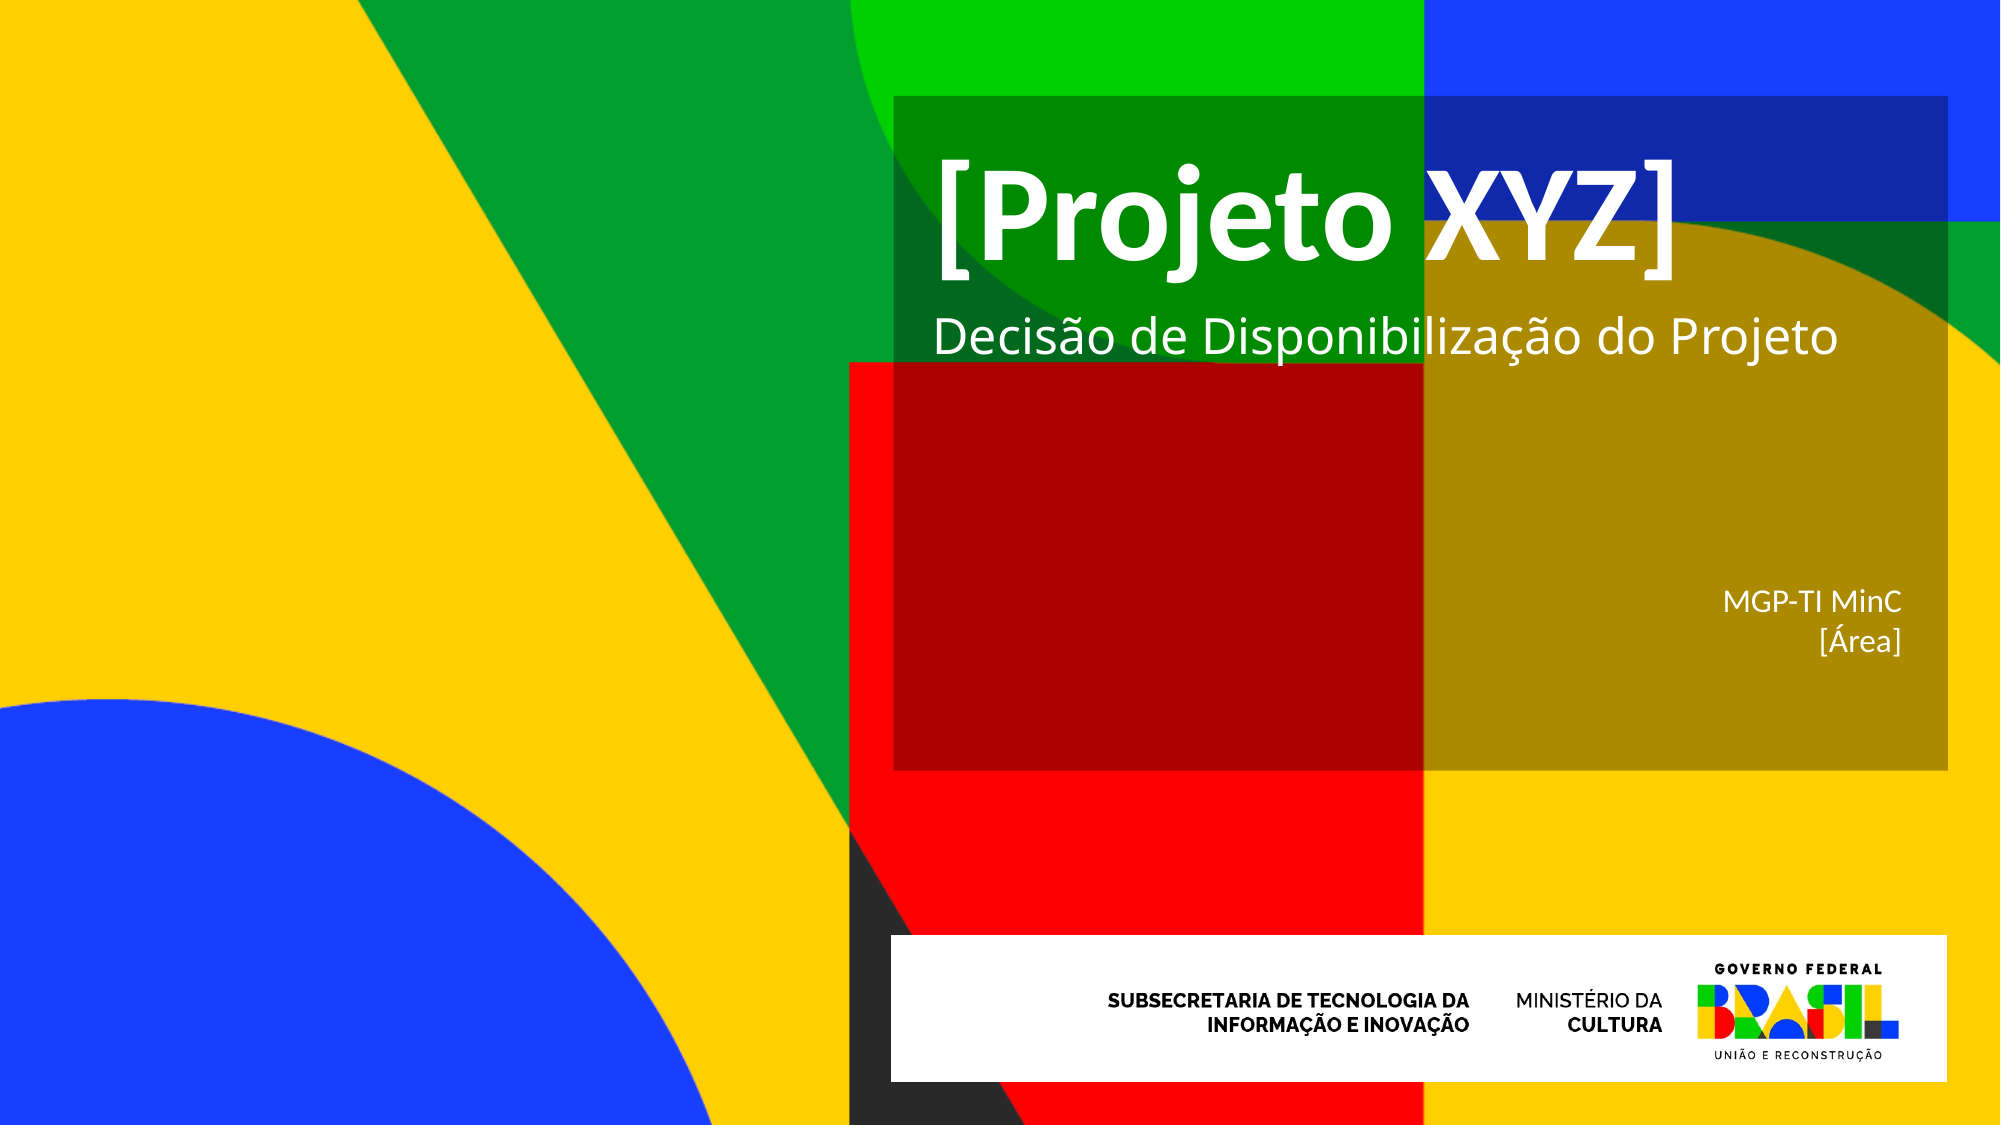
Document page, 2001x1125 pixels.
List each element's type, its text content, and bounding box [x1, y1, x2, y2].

text_box Decisão de Disponibilização do Projeto [917, 296, 1917, 372]
picture [0, 0, 2001, 1125]
text_box MGP-TI MinC [Área] [1316, 572, 1917, 667]
text_box [Projeto XYZ] [917, 115, 1917, 295]
